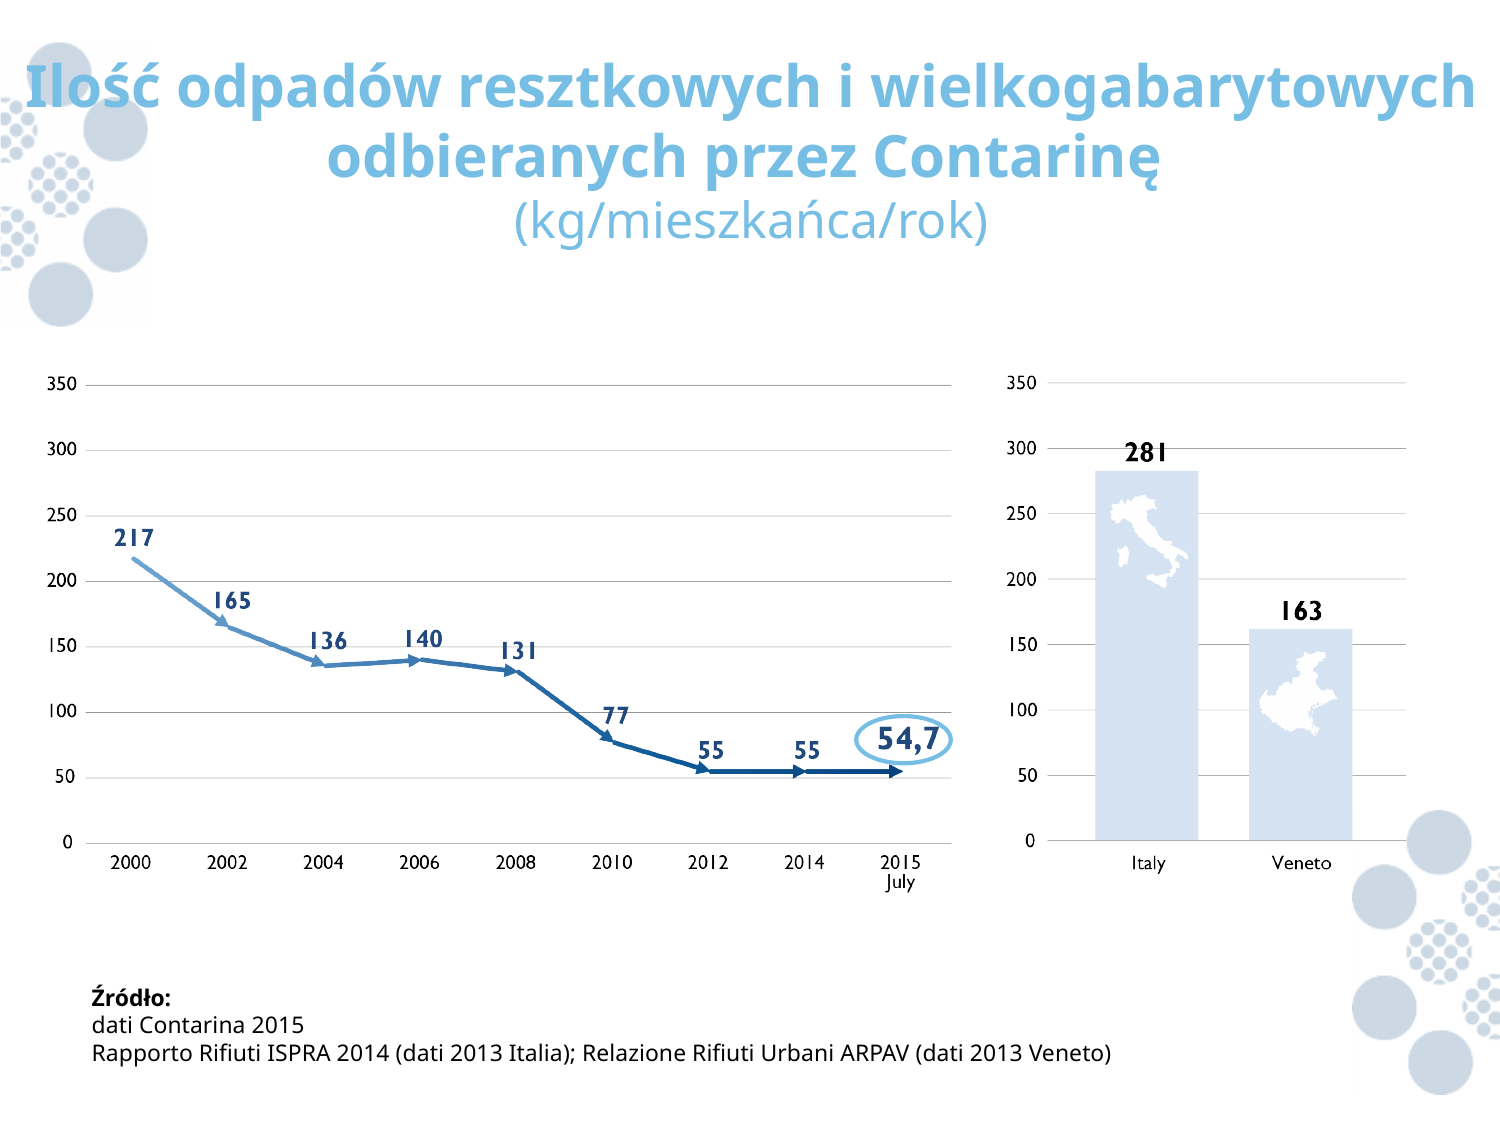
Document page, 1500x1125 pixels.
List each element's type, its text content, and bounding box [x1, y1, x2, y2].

picture [1, 43, 147, 326]
picture [0, 337, 1500, 1095]
text_box Źródło: dati Contarina 2015 Rapporto Rifiuti ISPRA 2014 (dati 2013 Italia); Relazione Rifiuti Urbani ARPAV (dati 2013 Veneto) [76, 976, 1465, 1074]
text_box Ilość odpadów resztkowych i wielkogabarytowych odbieranych przez Contarinę (kg/mieszkańca/rok) [3, 78, 1500, 220]
